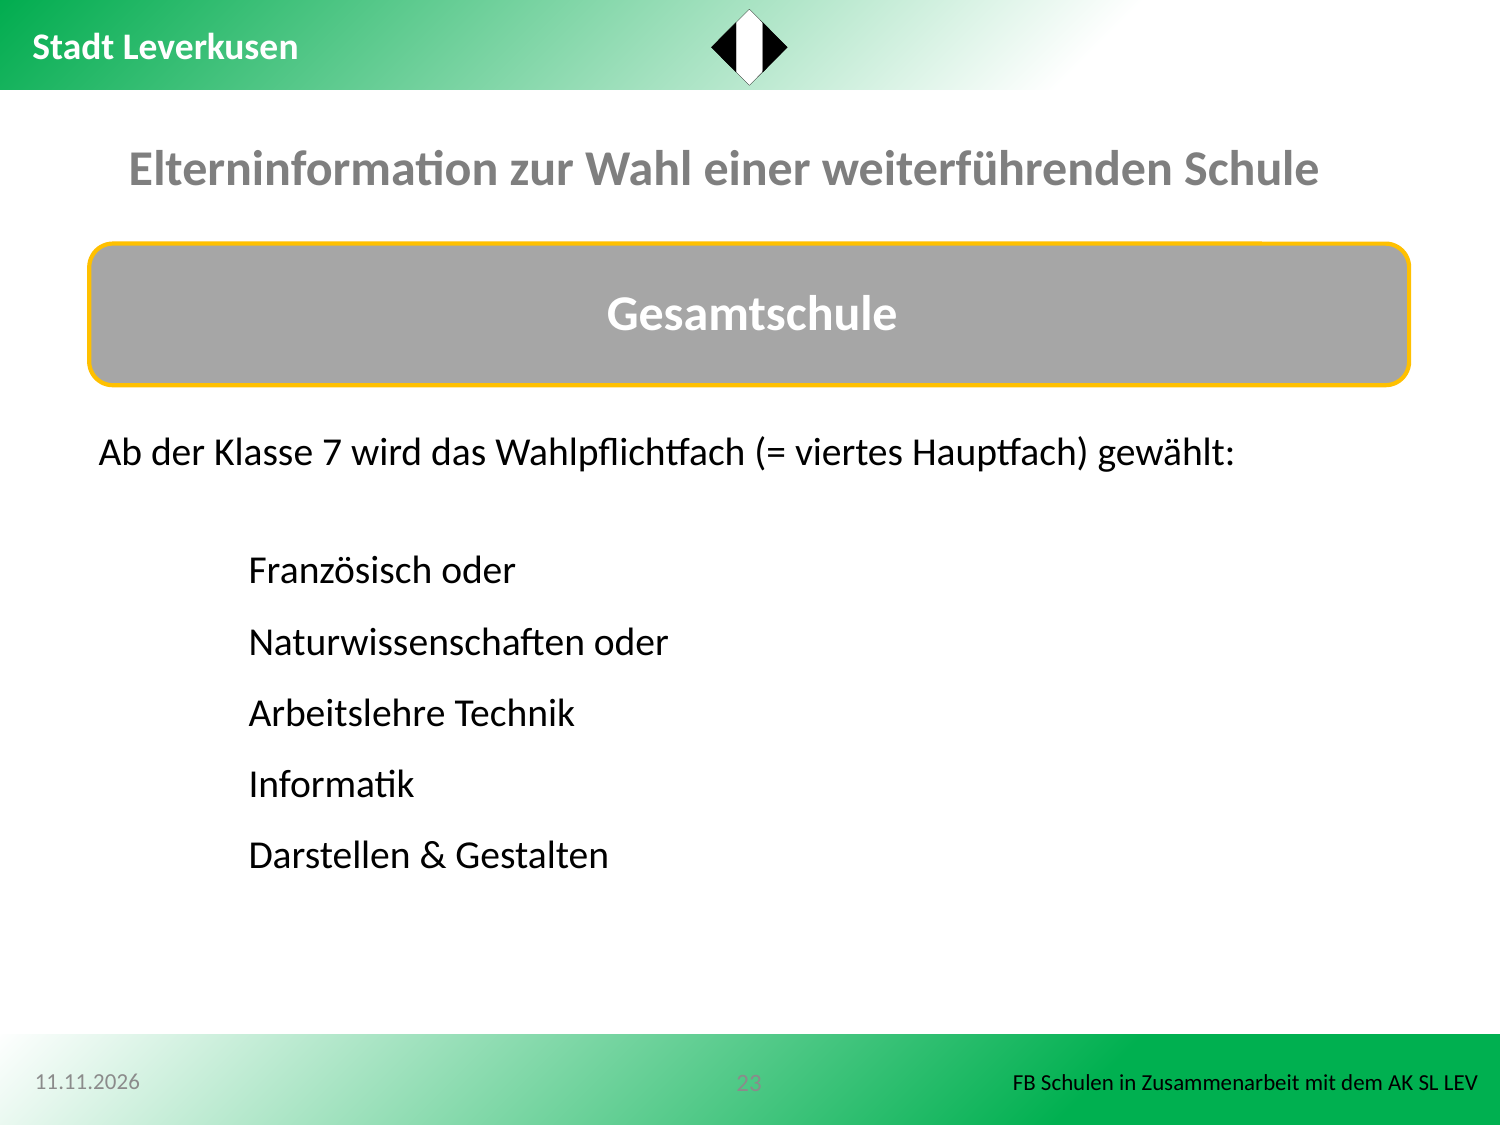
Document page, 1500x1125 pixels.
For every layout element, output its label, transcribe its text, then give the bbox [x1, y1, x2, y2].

slide_number 23 [574, 1051, 925, 1112]
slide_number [19, 1050, 370, 1110]
text_box Elterninformation zur Wahl einer weiterführenden Schule [113, 127, 1385, 215]
text_box Ab der Klasse 7 wird das Wahlpflichtfach (= viertes Hauptfach) gewählt: Französisch oder Naturwissenschaften oder Arbeitslehre Technik Informatik Darstellen & Gestalten [83, 418, 1415, 885]
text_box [41, 243, 1483, 386]
